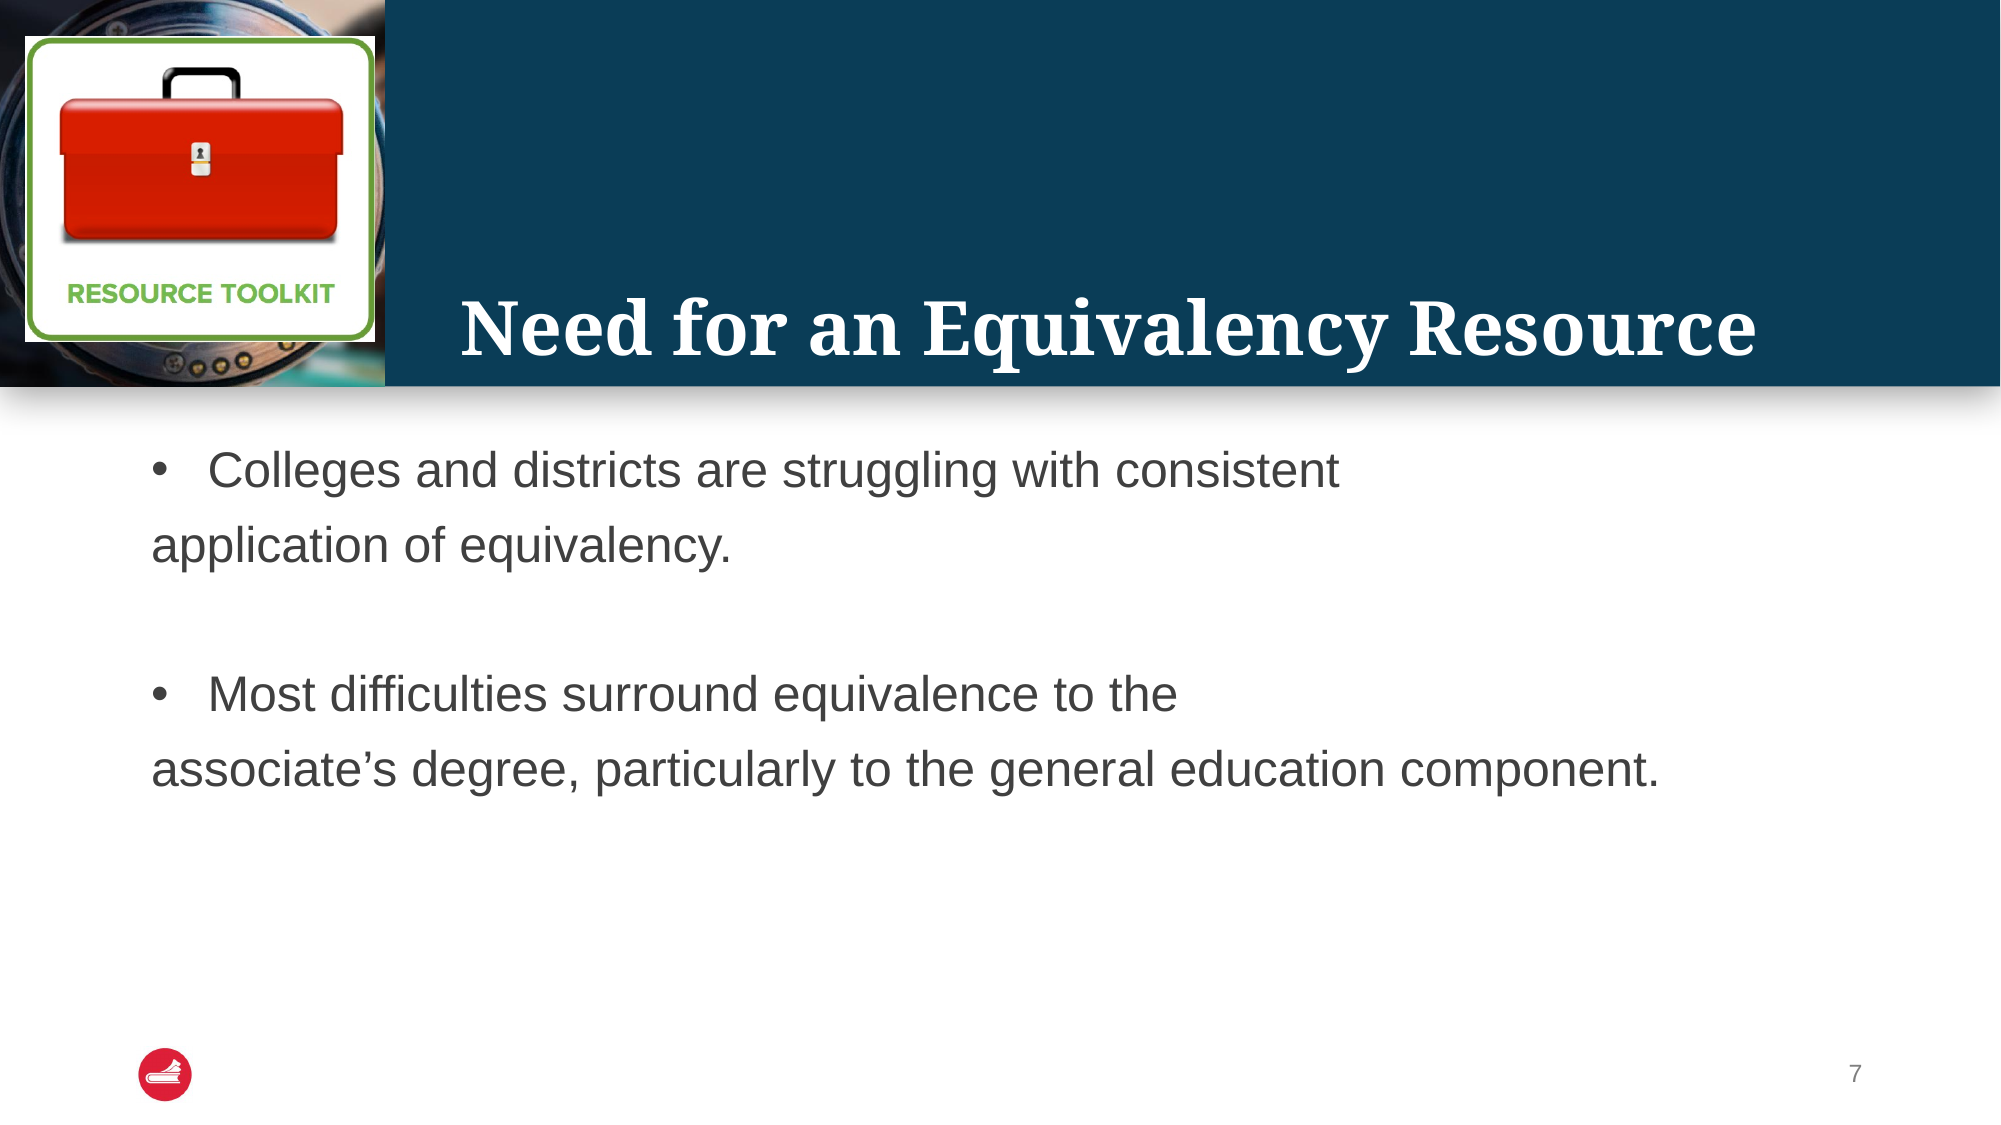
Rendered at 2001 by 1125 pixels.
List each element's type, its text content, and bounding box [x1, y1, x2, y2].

slide_number ‹#› [1712, 1042, 1863, 1103]
picture [136, 1046, 193, 1103]
picture [0, 0, 385, 387]
title Need for an Equivalency Resource [445, 103, 1888, 380]
list Colleges and districts are struggling with consistent application of equivalency. Most difficulties surround equivalence to the associate’s degree, particularly to the general education component. [136, 436, 1863, 1023]
